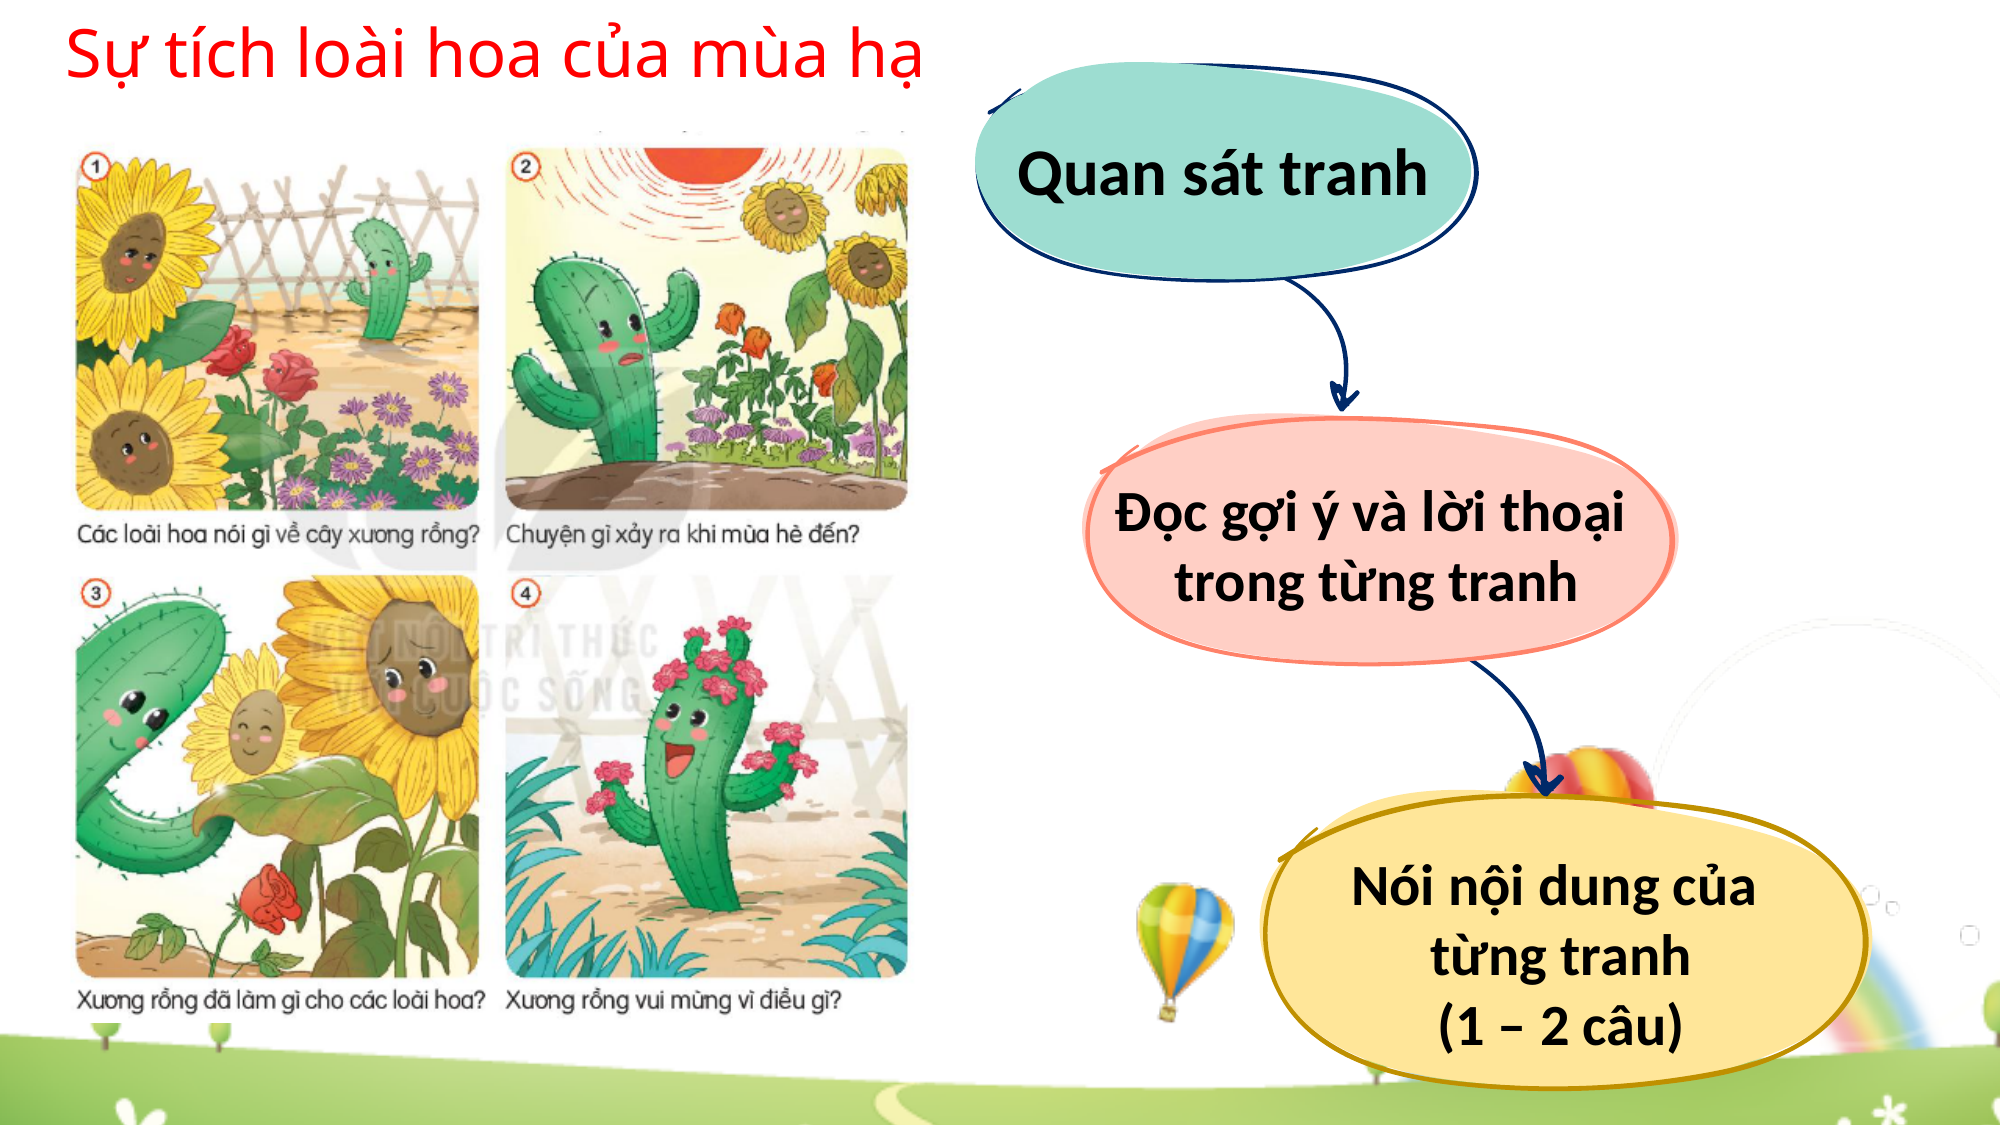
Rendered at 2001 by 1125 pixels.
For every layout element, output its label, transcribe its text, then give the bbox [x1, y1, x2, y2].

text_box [1066, 413, 1686, 667]
picture [0, 131, 2000, 1125]
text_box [962, 61, 1483, 283]
text_box Sự tích loài hoa của mùa hạ [33, 3, 960, 98]
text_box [1243, 789, 1879, 1092]
text_box [1290, 283, 1360, 412]
